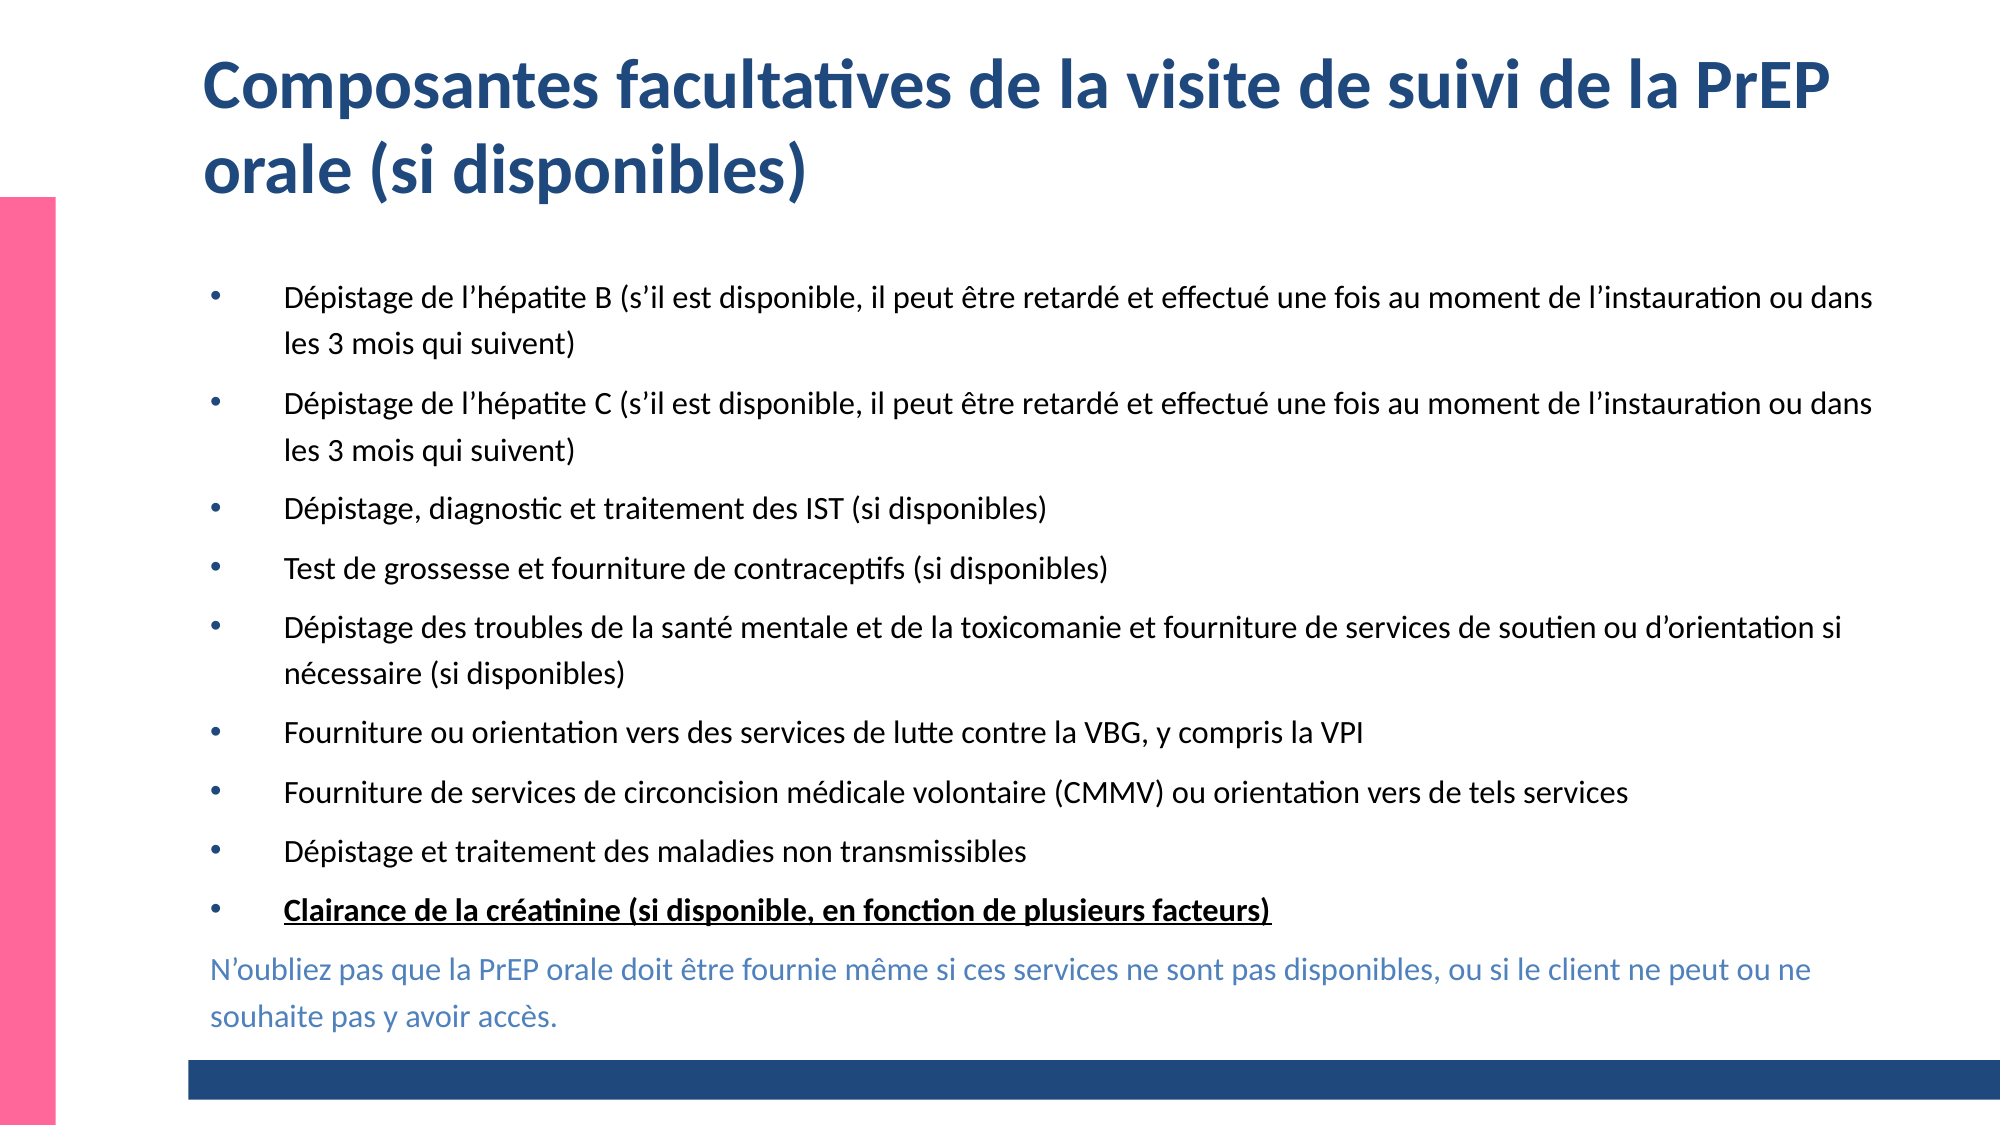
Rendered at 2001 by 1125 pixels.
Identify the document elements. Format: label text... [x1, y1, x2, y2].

list Dépistage de l’hépatite B (s’il est disponible, il peut être retardé et effectué une fois au moment de l’instauration ou dans les 3 mois qui suivent) Dépistage de l’hépatite C (s’il est disponible, il peut être retardé et effectué une fois au moment de l’instauration ou dans les 3 mois qui suivent) Dépistage, diagnostic et traitement des IST (si disponibles) Test de grossesse et fourniture de contraceptifs (si disponibles) Dépistage des troubles de la santé mentale et de la toxicomanie et fourniture de services de soutien ou d’orientation si nécessaire (si disponibles) Fourniture ou orientation vers des services de lutte contre la VBG, y compris la VPI Fourniture de services de circoncision médicale volontaire (CMMV) ou orientation vers de tels services Dépistage et traitement des maladies non transmissibles Clairance de la créatinine (si disponible, en fonction de plusieurs facteurs) N’oubliez pas que la PrEP orale doit être fournie même si ces services ne sont pas disponibles, ou si le client ne peut ou ne souhaite pas y avoir accès. [188, 260, 1900, 1047]
title Composantes facultatives de la visite de suivi de la PrEP orale (si disponibles) [188, 52, 1900, 193]
